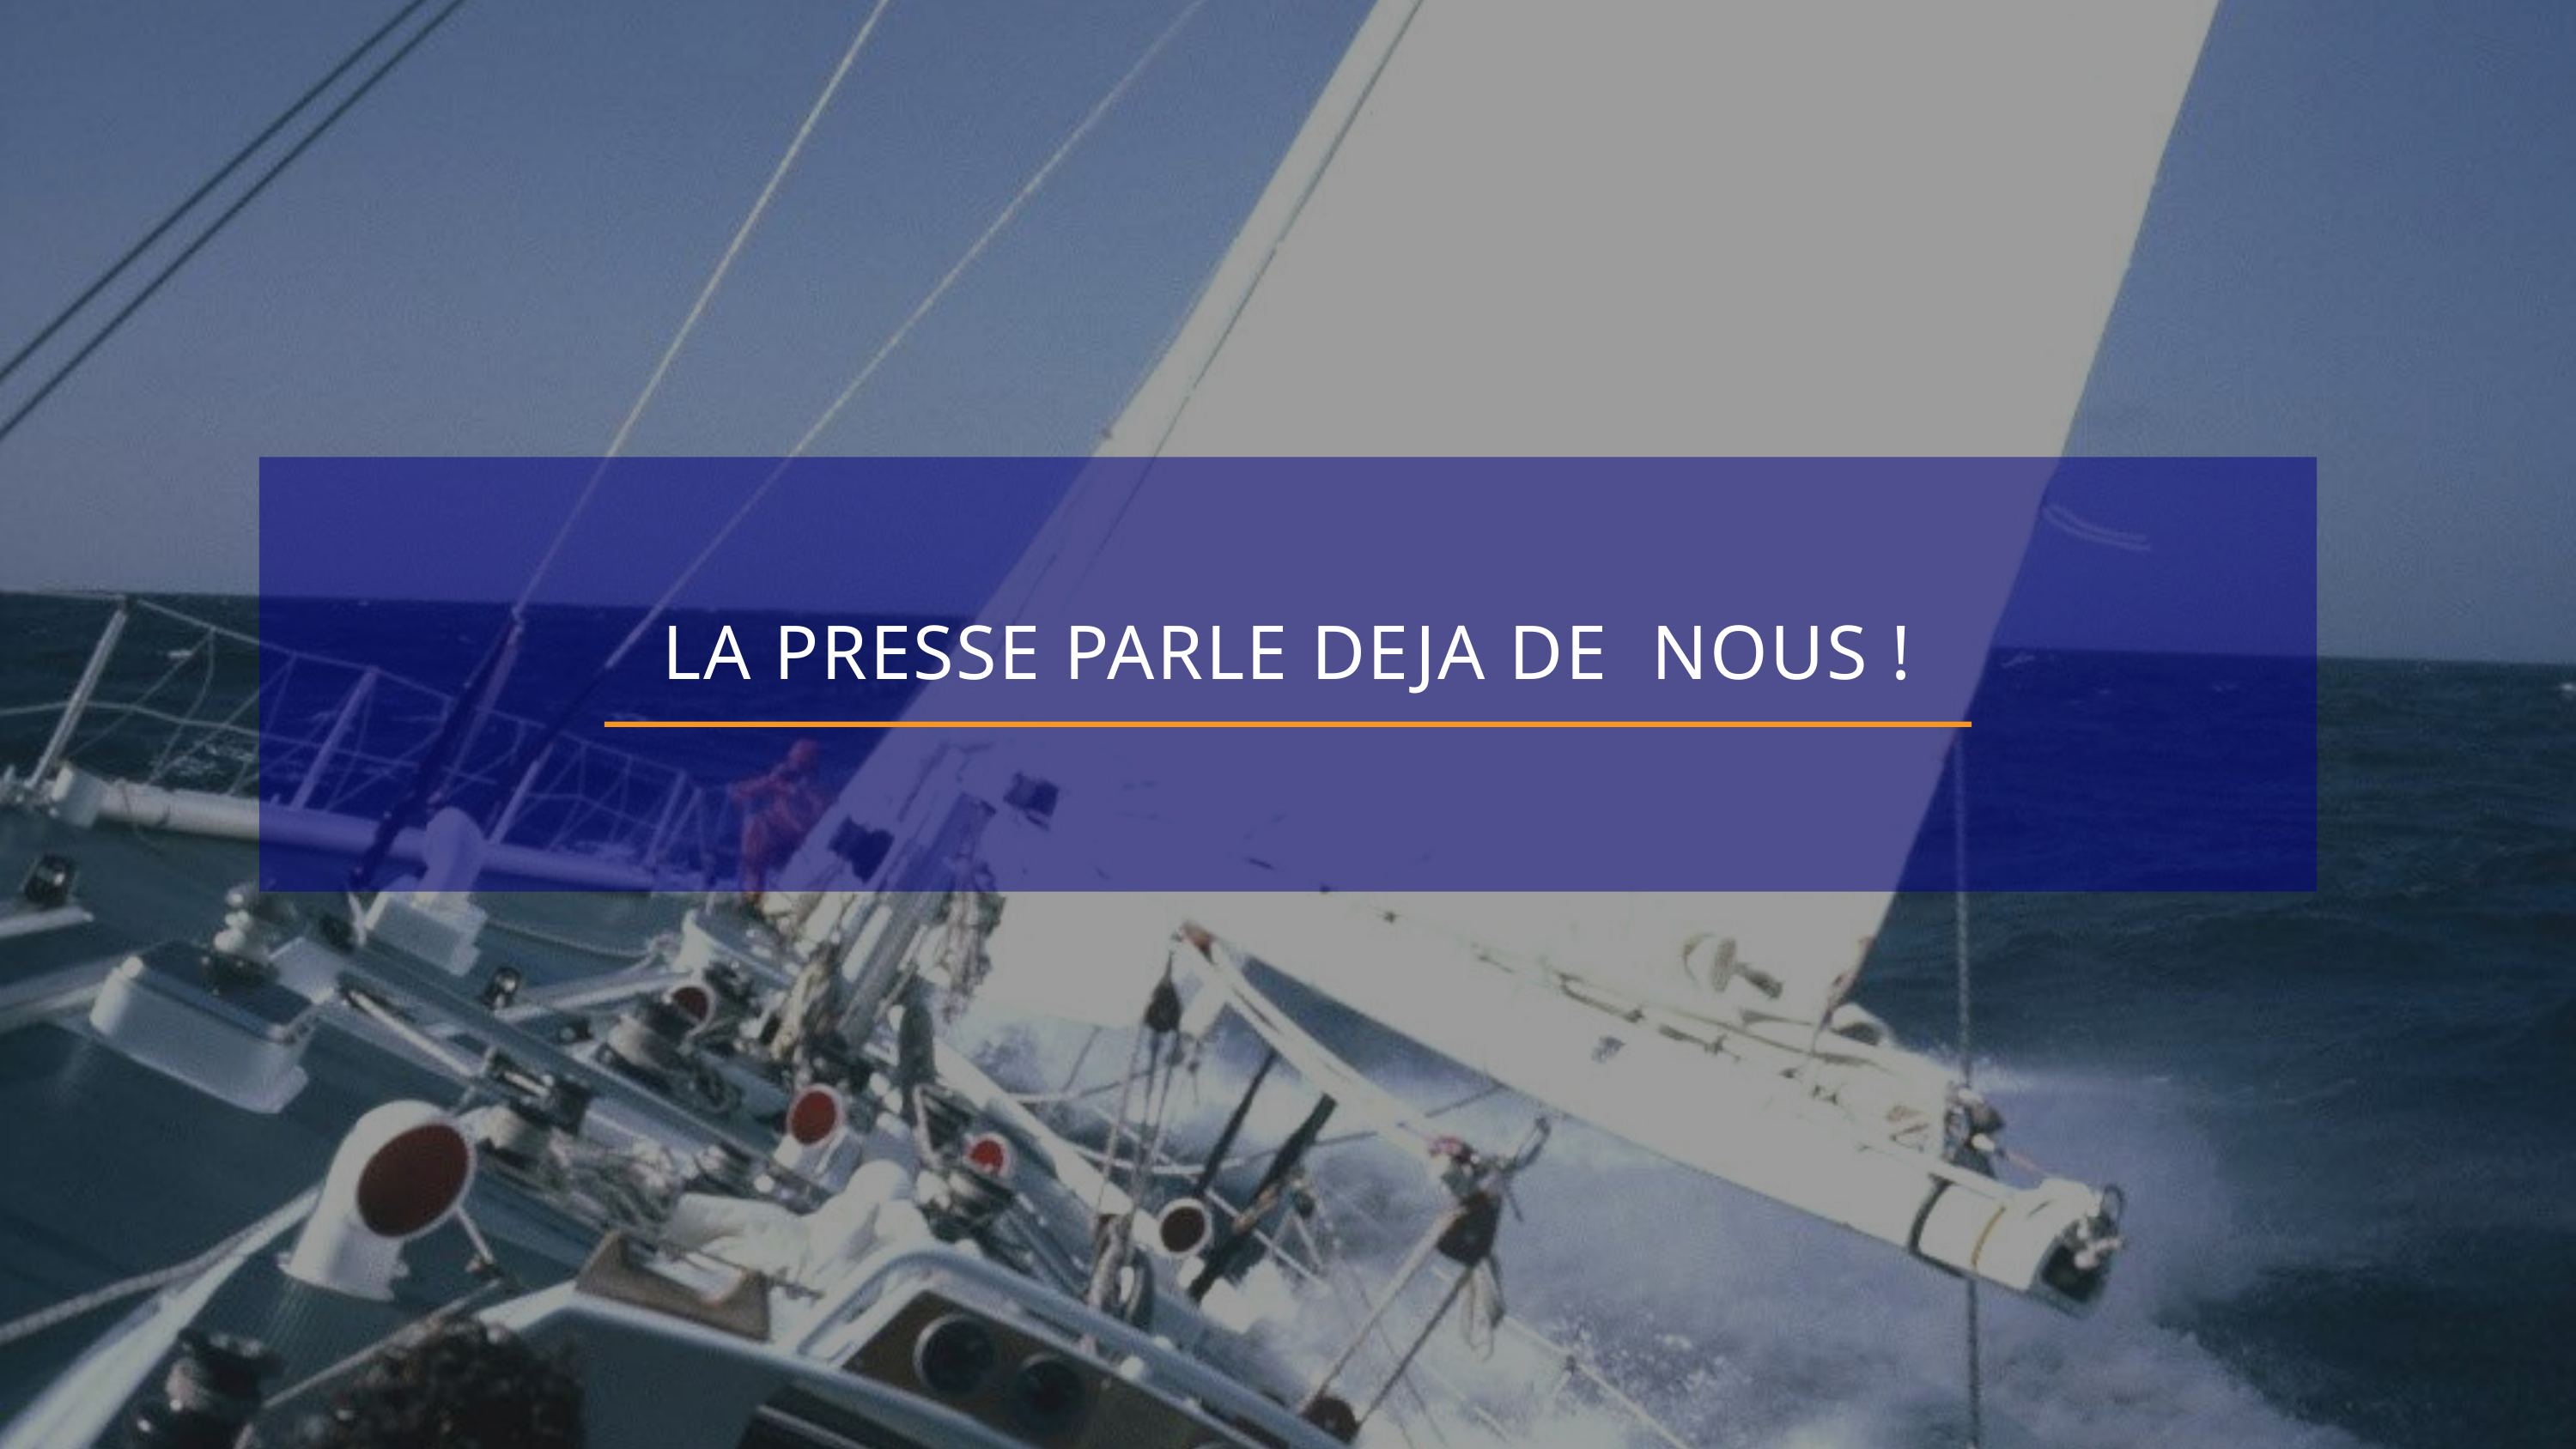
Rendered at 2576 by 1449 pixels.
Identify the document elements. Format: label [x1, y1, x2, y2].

text_box [319, 597, 2257, 819]
text_box [258, 405, 2318, 892]
picture [0, 0, 2576, 1449]
